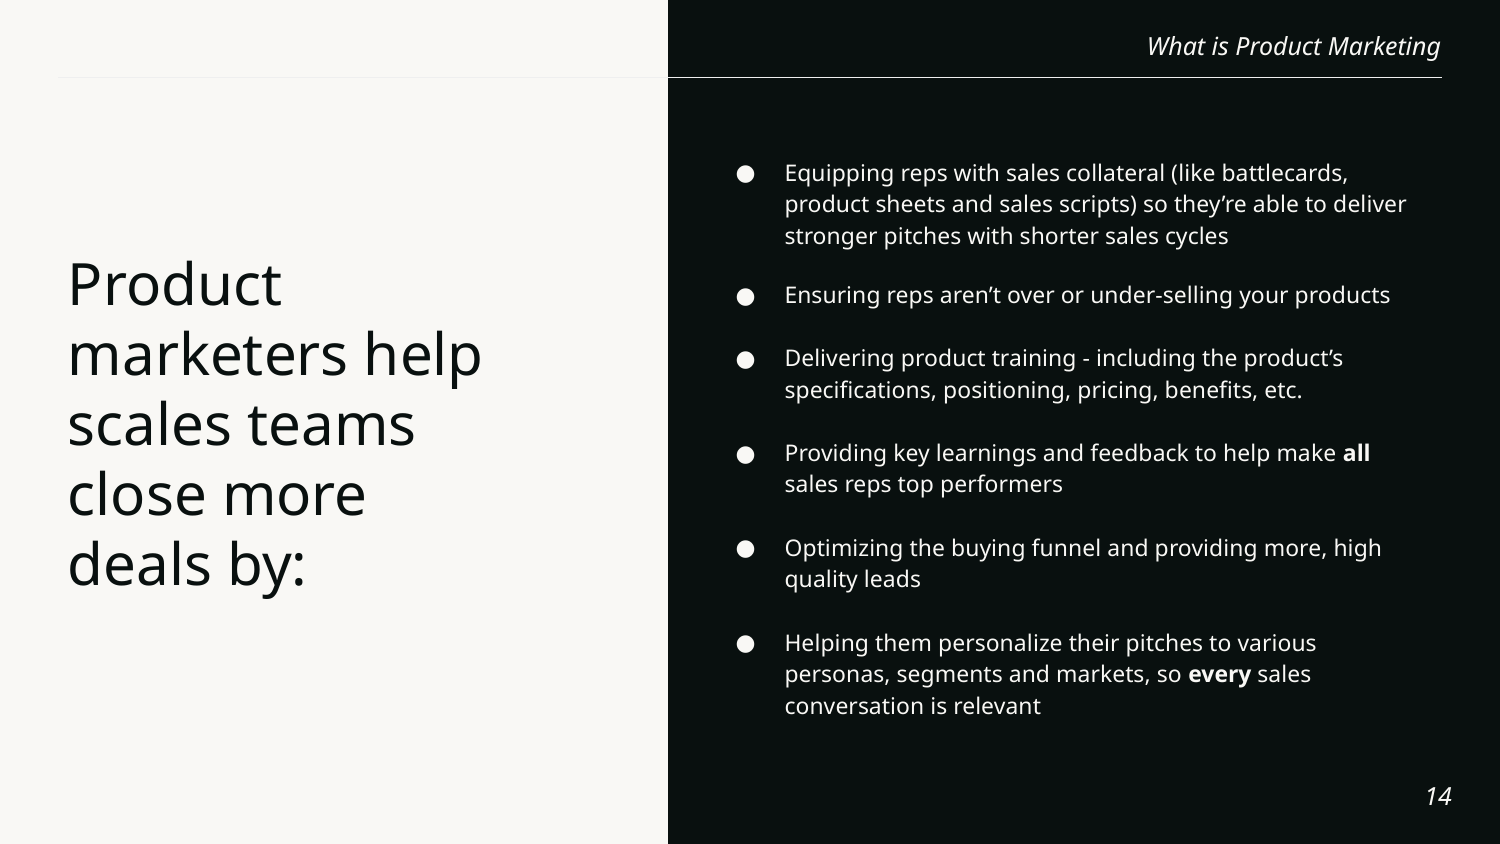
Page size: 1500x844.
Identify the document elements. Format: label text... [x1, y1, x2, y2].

title Product marketers help scales teams close more deals by: [67, 328, 513, 515]
slide_number ‹#› [1361, 764, 1452, 830]
list Equipping reps with sales collateral (like battlecards, product sheets and sales scripts) so they’re able to deliver stronger pitches with shorter sales cycles Ensuring reps aren’t over or under-selling your products Delivering product training - including the product’s specifications, positioning, pricing, benefits, etc. Providing key learnings and feedback to help make all sales reps top performers Optimizing the buying funnel and providing more, high quality leads Helping them personalize their pitches to various personas, segments and markets, so every sales conversation is relevant [694, 146, 1435, 784]
